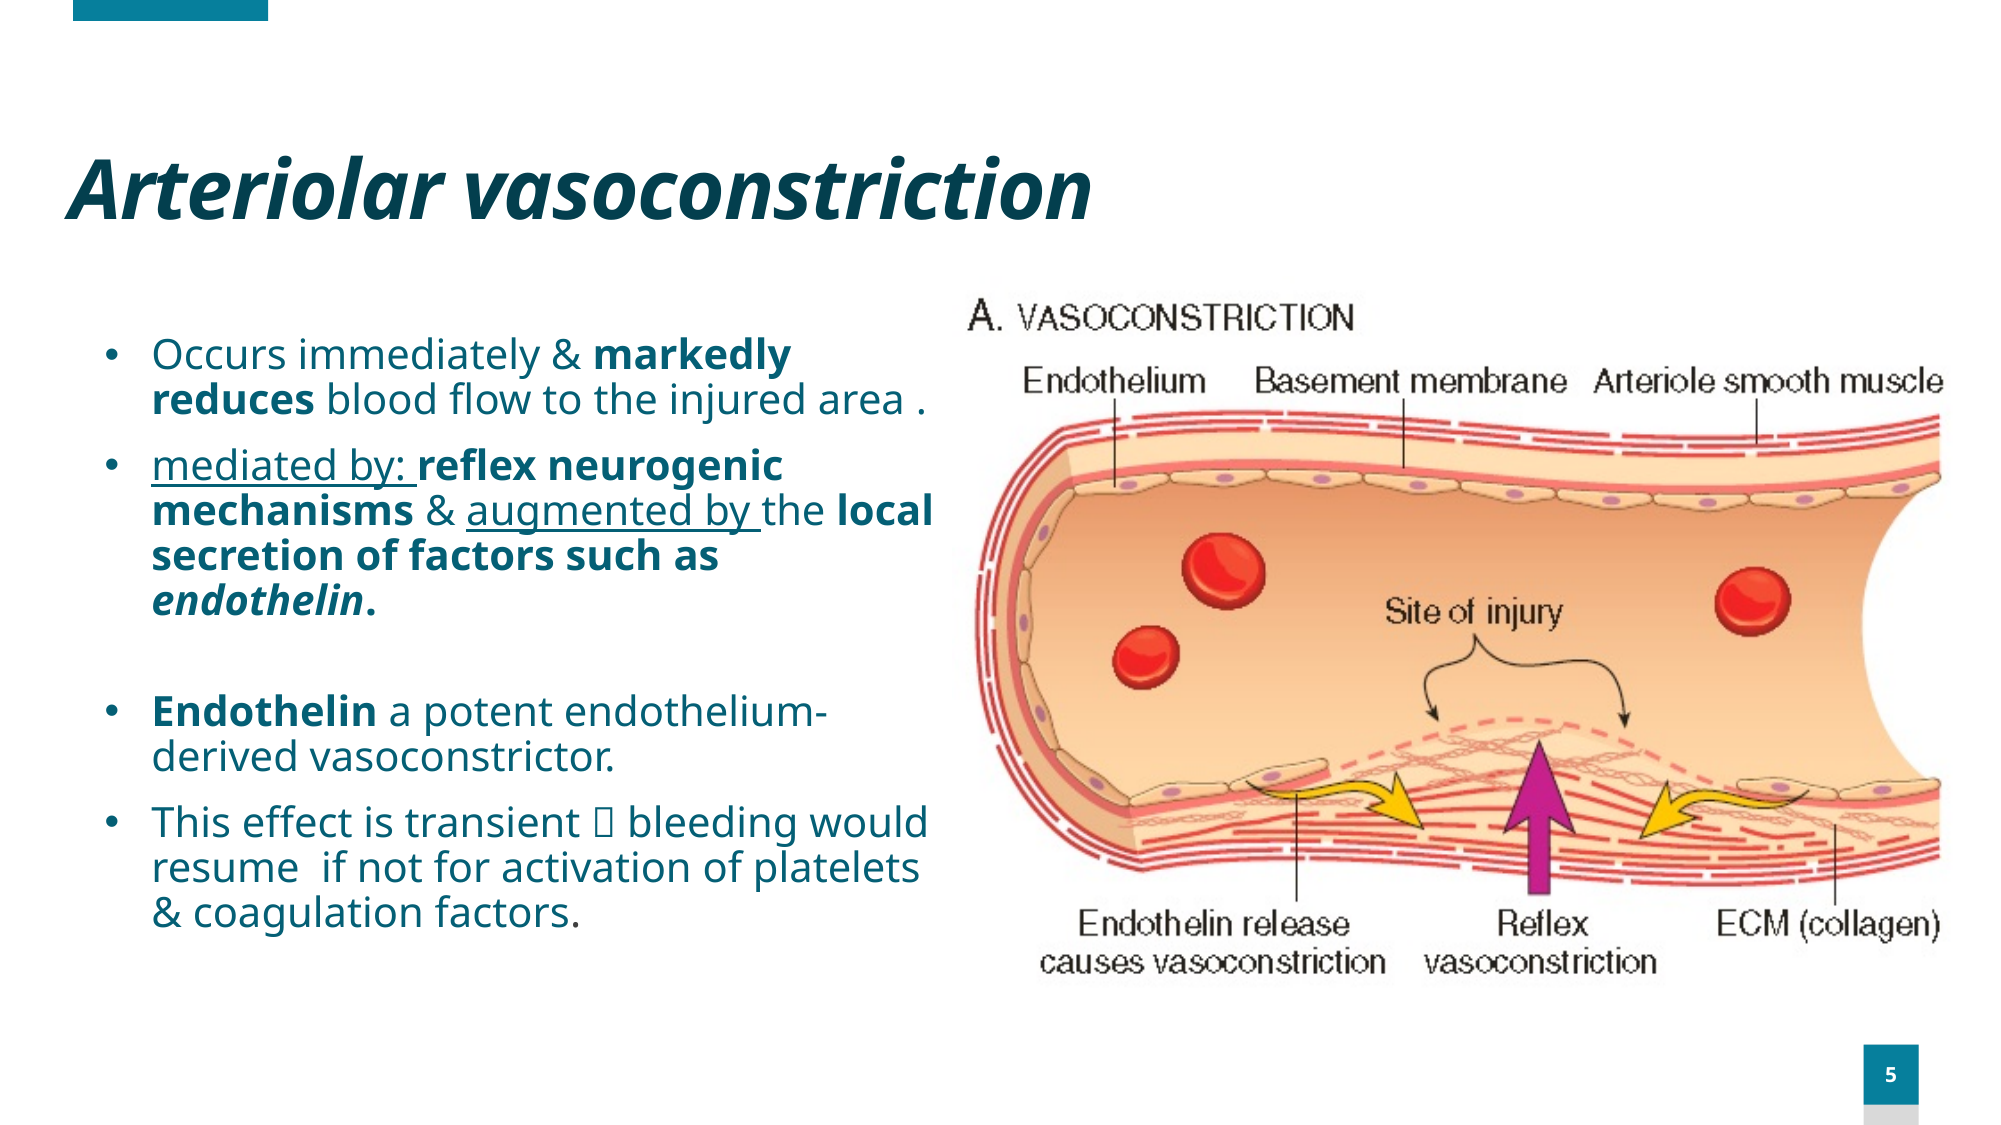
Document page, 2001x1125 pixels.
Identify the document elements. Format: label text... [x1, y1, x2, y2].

title Arteriolar vasoconstriction [54, 63, 1888, 342]
list Occurs immediately & markedly reduces blood flow to the injured area . mediated by: reflex neurogenic mechanisms & augmented by the local secretion of factors such as endothelin. Endothelin a potent endothelium-derived vasoconstrictor. This effect is transient  bleeding would resume if not for activation of platelets & coagulation factors. [89, 342, 952, 911]
picture [952, 276, 1963, 1027]
